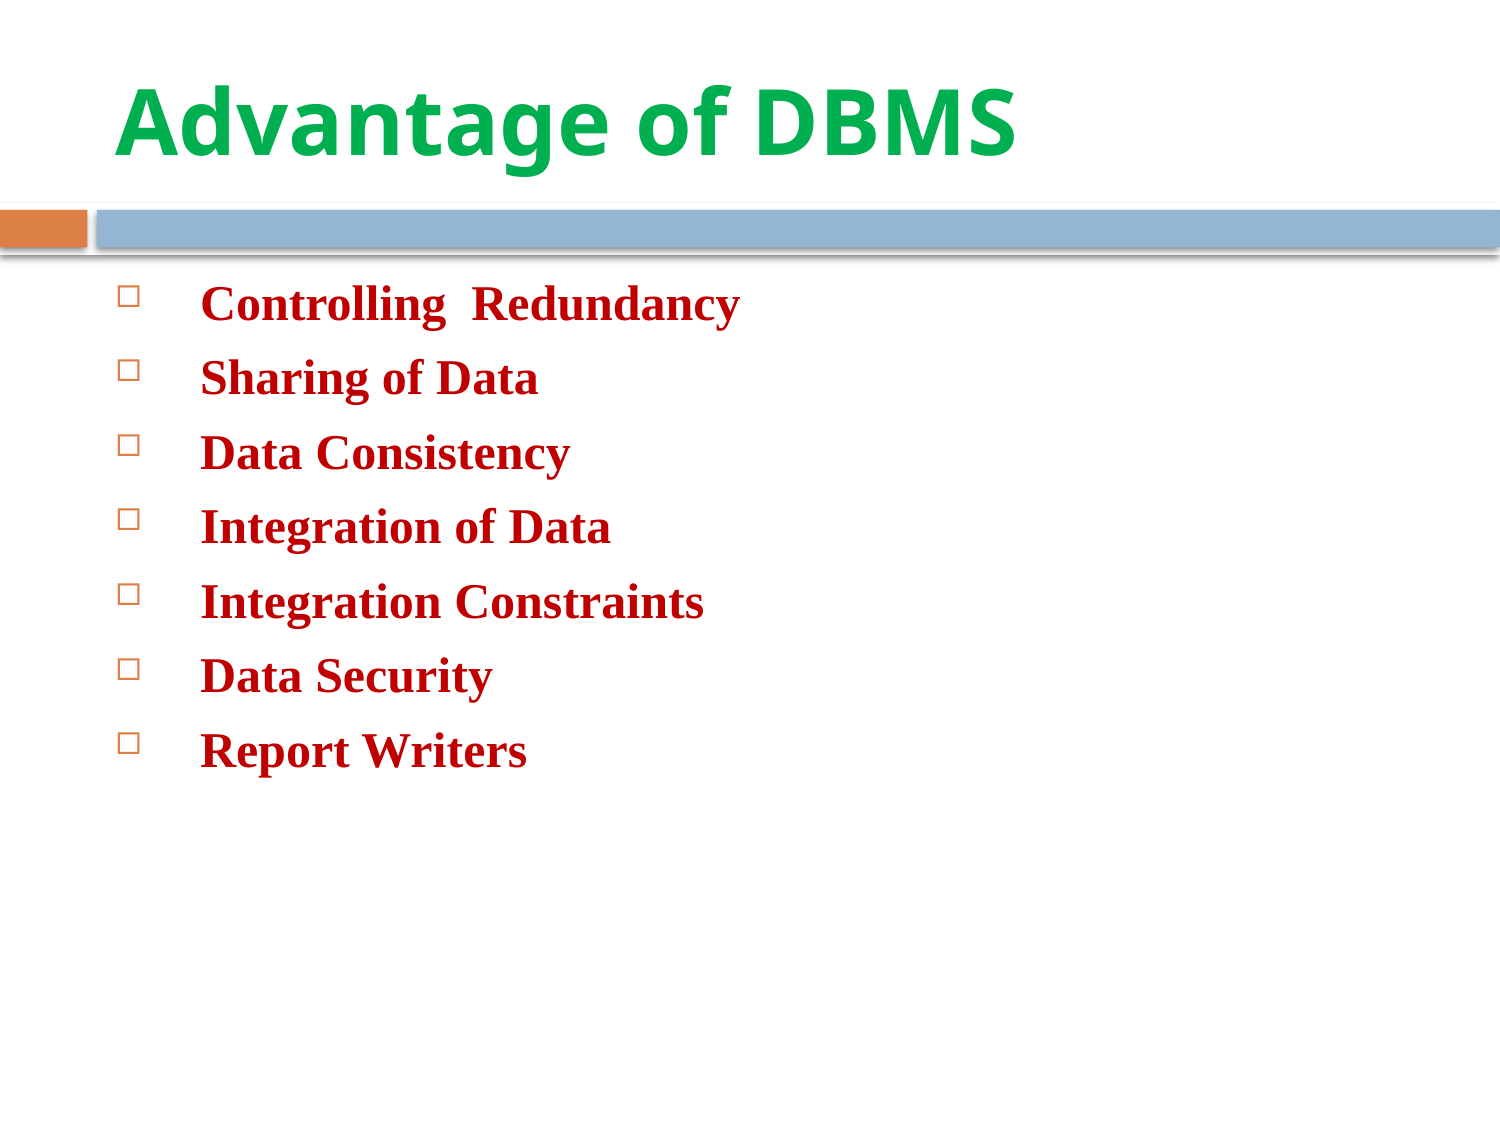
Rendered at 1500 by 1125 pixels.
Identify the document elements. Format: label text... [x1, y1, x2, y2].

title Advantage of DBMS [100, 37, 1439, 201]
list Controlling Redundancy Sharing of Data Data Consistency Integration of Data Integration Constraints Data Security Report Writers [100, 262, 1439, 1001]
